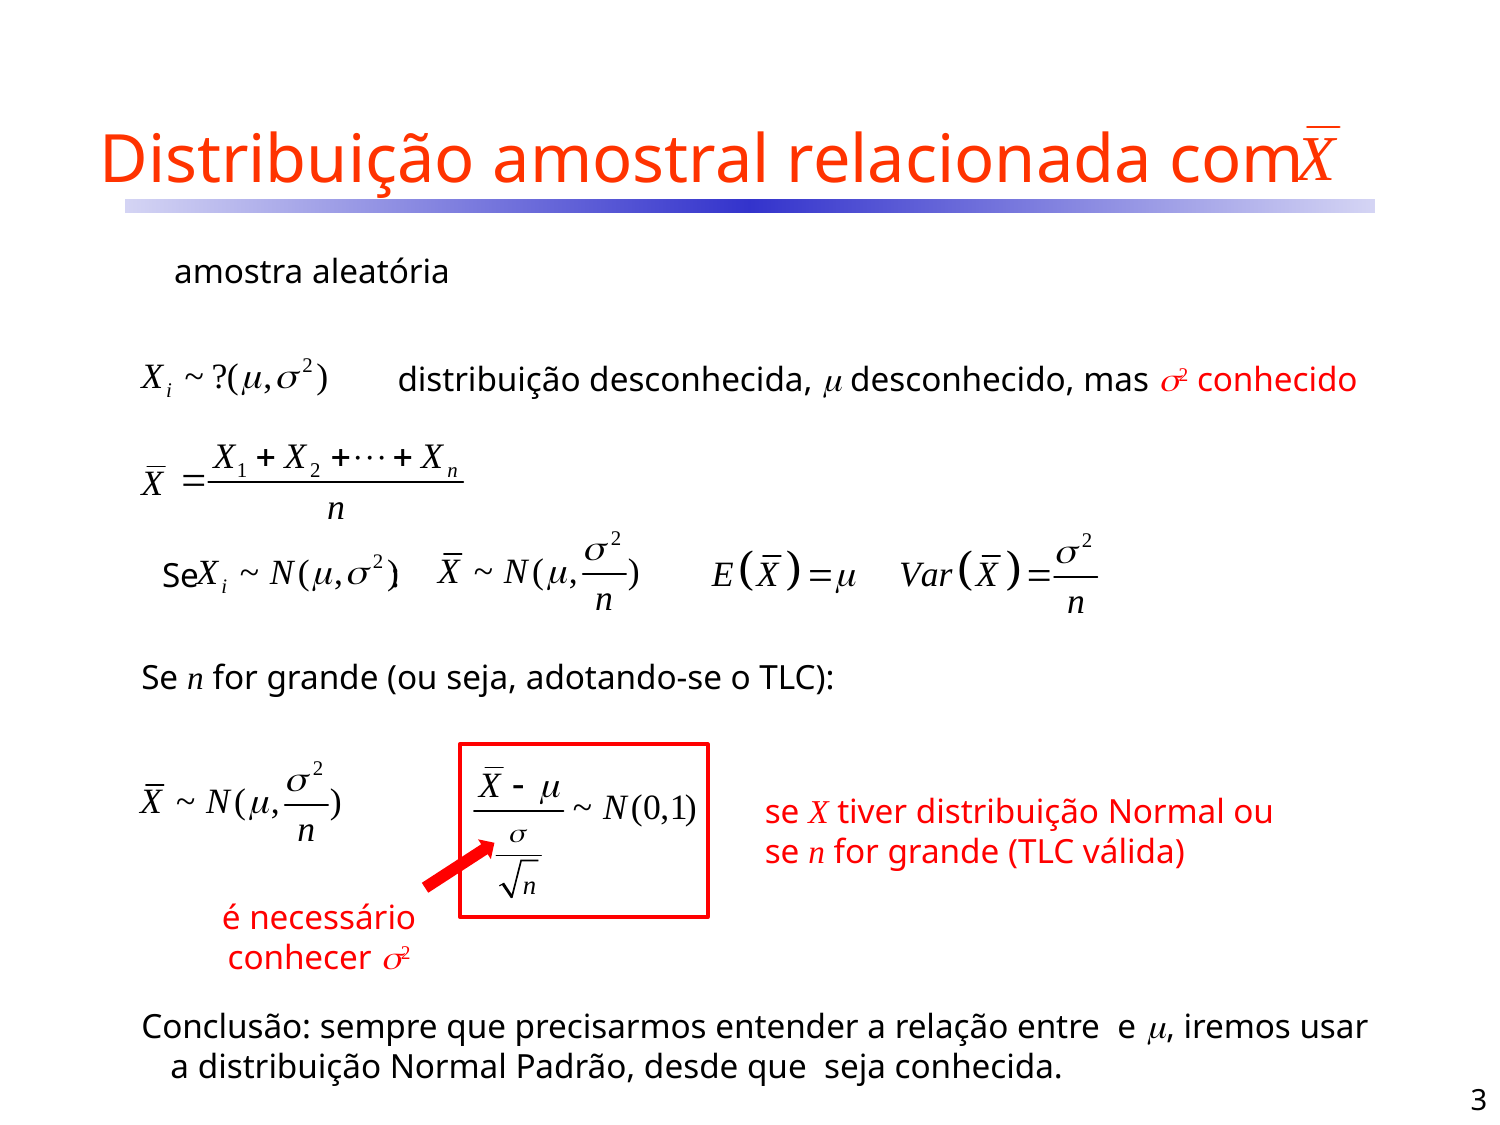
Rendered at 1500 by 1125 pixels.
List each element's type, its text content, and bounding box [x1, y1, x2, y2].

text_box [429, 520, 648, 619]
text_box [705, 523, 1105, 622]
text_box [173, 434, 470, 528]
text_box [131, 751, 350, 850]
text_box distribuição desconhecida,  desconhecido, mas 2 conhecido [382, 350, 1373, 406]
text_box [132, 349, 336, 407]
text_box Se n for grande (ou seja, adotando-se o TLC): [126, 648, 1076, 704]
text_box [467, 760, 704, 907]
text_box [1281, 111, 1357, 192]
text_box [458, 742, 710, 919]
text_box se X tiver distribuição Normal ou se n for grande (TLC válida) [750, 782, 1304, 878]
title Distribuição amostral relacionada com [17, 99, 1406, 213]
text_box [132, 456, 168, 505]
slide_number 3 [1189, 1053, 1500, 1125]
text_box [203, 853, 502, 985]
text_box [126, 545, 437, 603]
